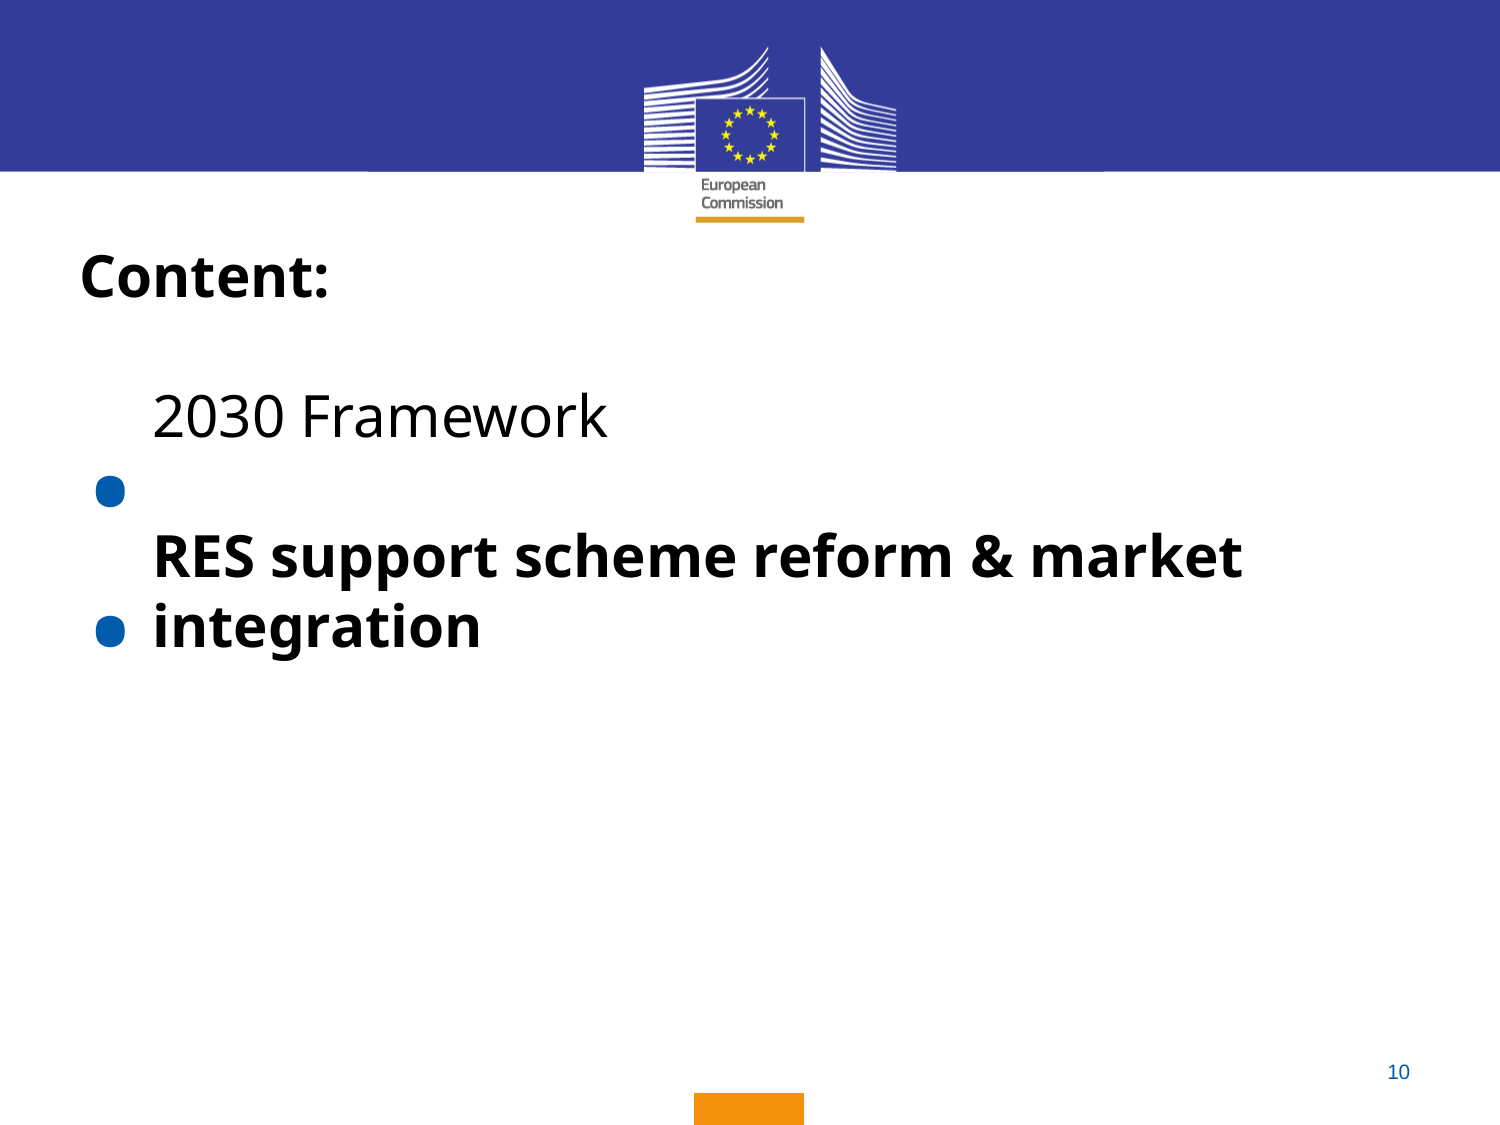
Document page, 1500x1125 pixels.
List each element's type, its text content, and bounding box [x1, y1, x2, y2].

picture [694, 1093, 804, 1125]
list Content: 2030 Framework RES support scheme reform & market integration [64, 231, 1415, 975]
picture [0, 0, 1500, 224]
